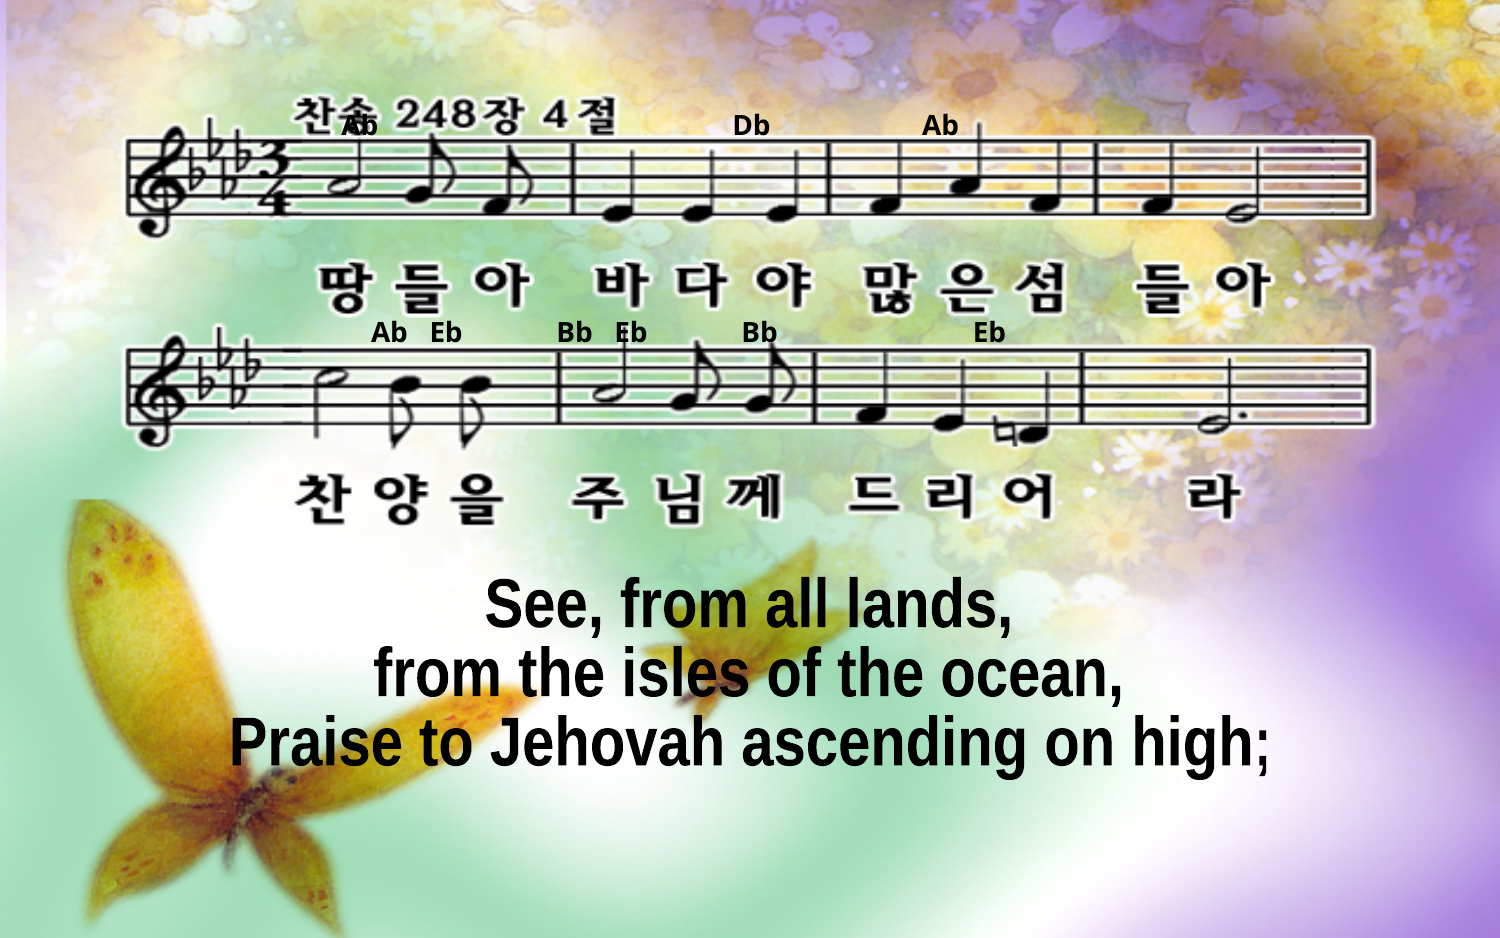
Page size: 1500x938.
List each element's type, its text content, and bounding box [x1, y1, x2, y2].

picture [0, 0, 1500, 938]
text_box Ab Eb Bb Eb Bb Eb [356, 321, 564, 341]
text_box Ab Db Ab [326, 114, 534, 134]
